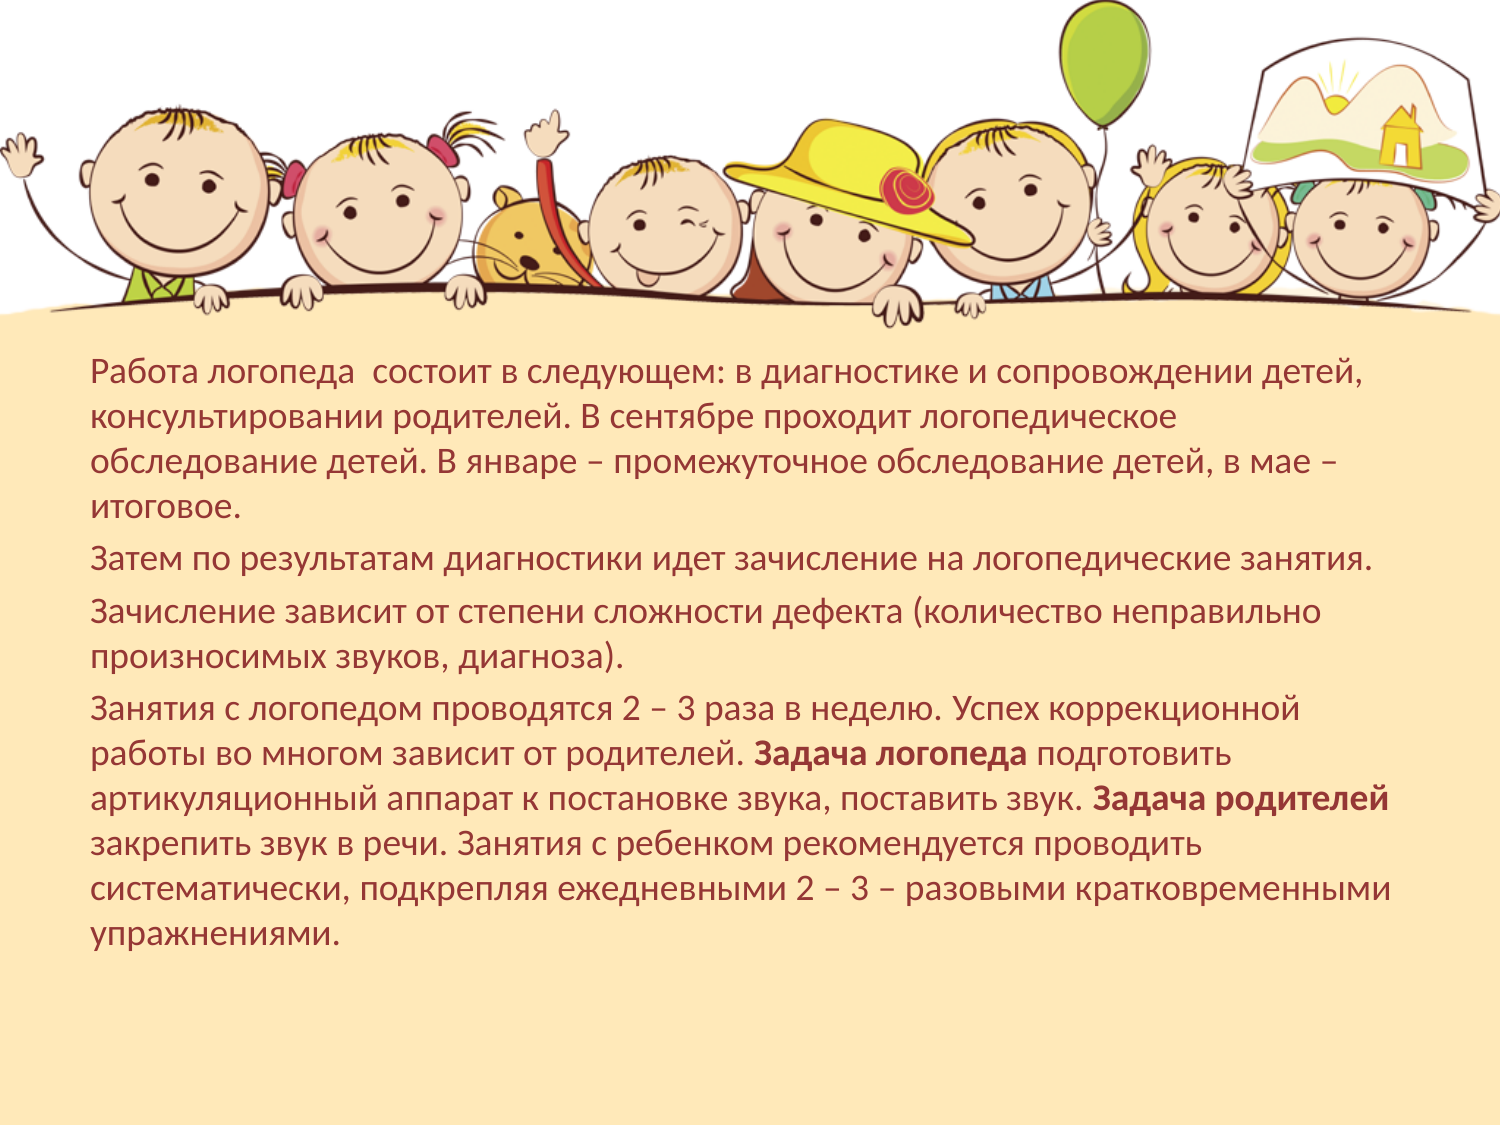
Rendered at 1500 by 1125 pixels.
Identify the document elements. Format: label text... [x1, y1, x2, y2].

picture [0, 0, 1500, 1125]
list Работа логопеда состоит в следующем: в диагностике и сопровождении детей, консультировании родителей. В сентябре проходит логопедическое обследование детей. В январе – промежуточное обследование детей, в мае – итоговое. Затем по результатам диагностики идет зачисление на логопедические занятия. Зачисление зависит от степени сложности дефекта (количество неправильно произносимых звуков, диагноза). Занятия с логопедом проводятся 2 – 3 раза в неделю. Успех коррекционной работы во многом зависит от родителей. Задача логопеда подготовить артикуляционный аппарат к постановке звука, поставить звук. Задача родителей закрепить звук в речи. Занятия с ребенком рекомендуется проводить систематически, подкрепляя ежедневными 2 – 3 – разовыми кратковременными упражнениями. [74, 337, 1426, 1006]
